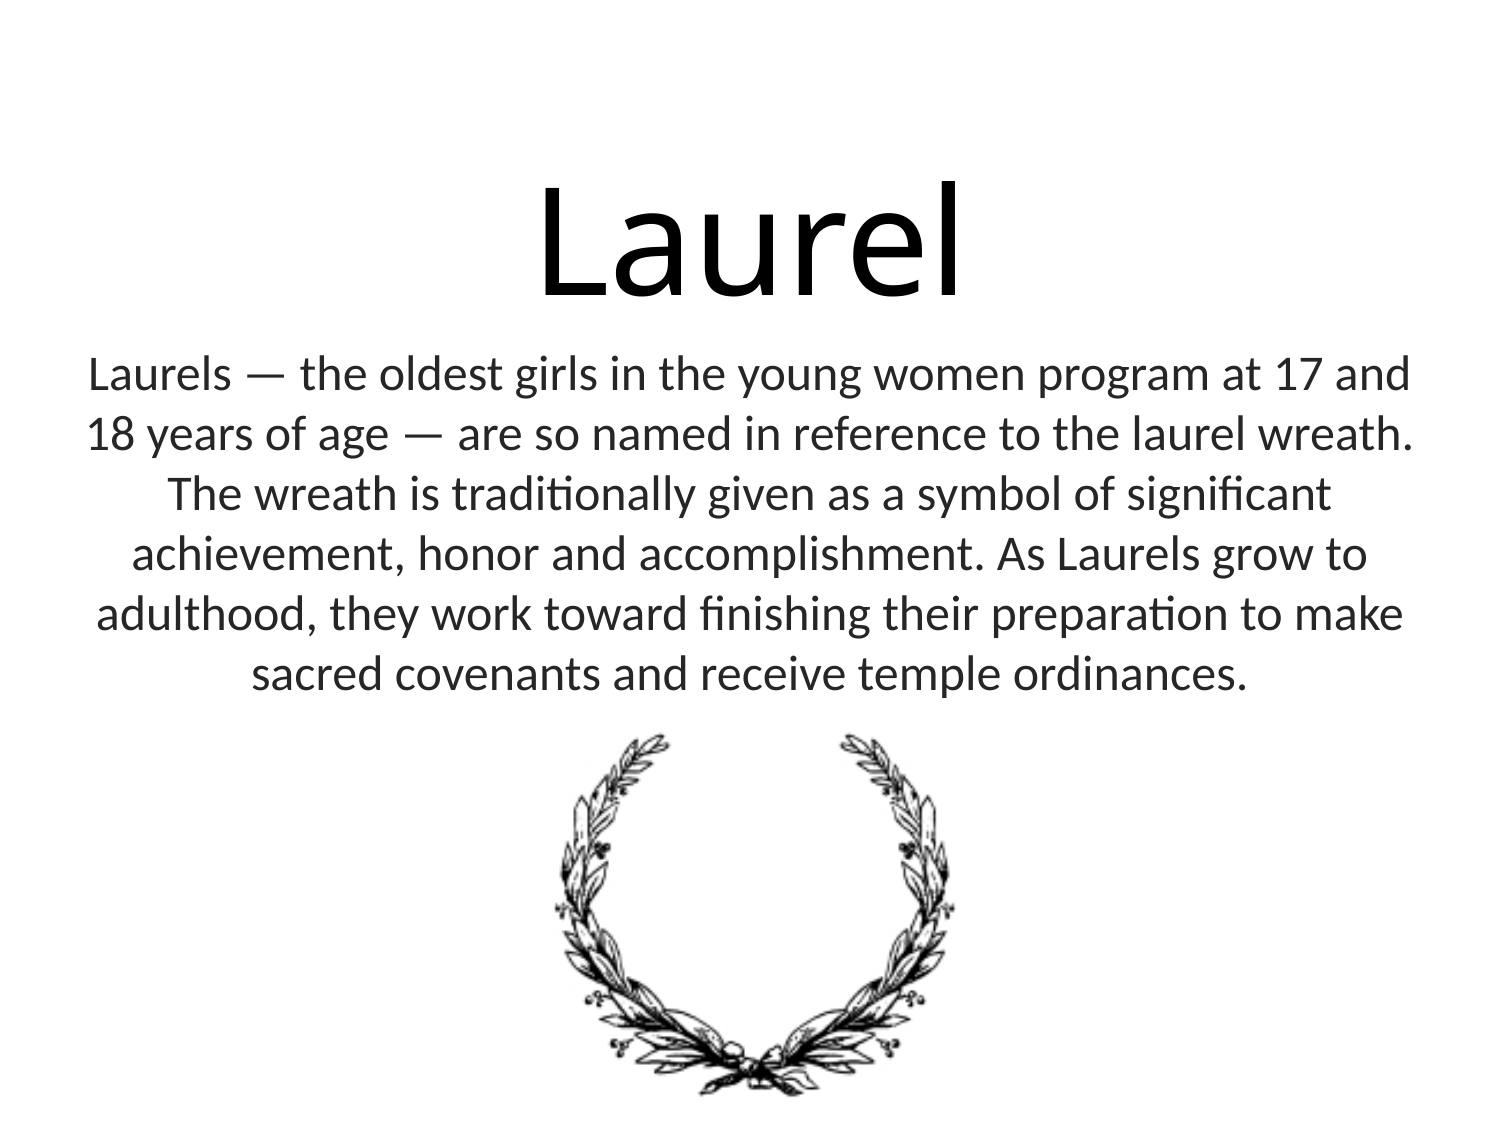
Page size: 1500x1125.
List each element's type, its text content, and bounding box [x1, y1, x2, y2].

subtitle Laurels — the oldest girls in the young women program at 17 and 18 years of age — are so named in reference to the laurel wreath. The wreath is traditionally given as a symbol of significant achievement, honor and accomplishment. As Laurels grow to adulthood, they work toward finishing their preparation to make sacred covenants and receive temple ordinances. [52, 332, 1448, 818]
picture [549, 708, 964, 1104]
title Laurel [112, 115, 1388, 332]
